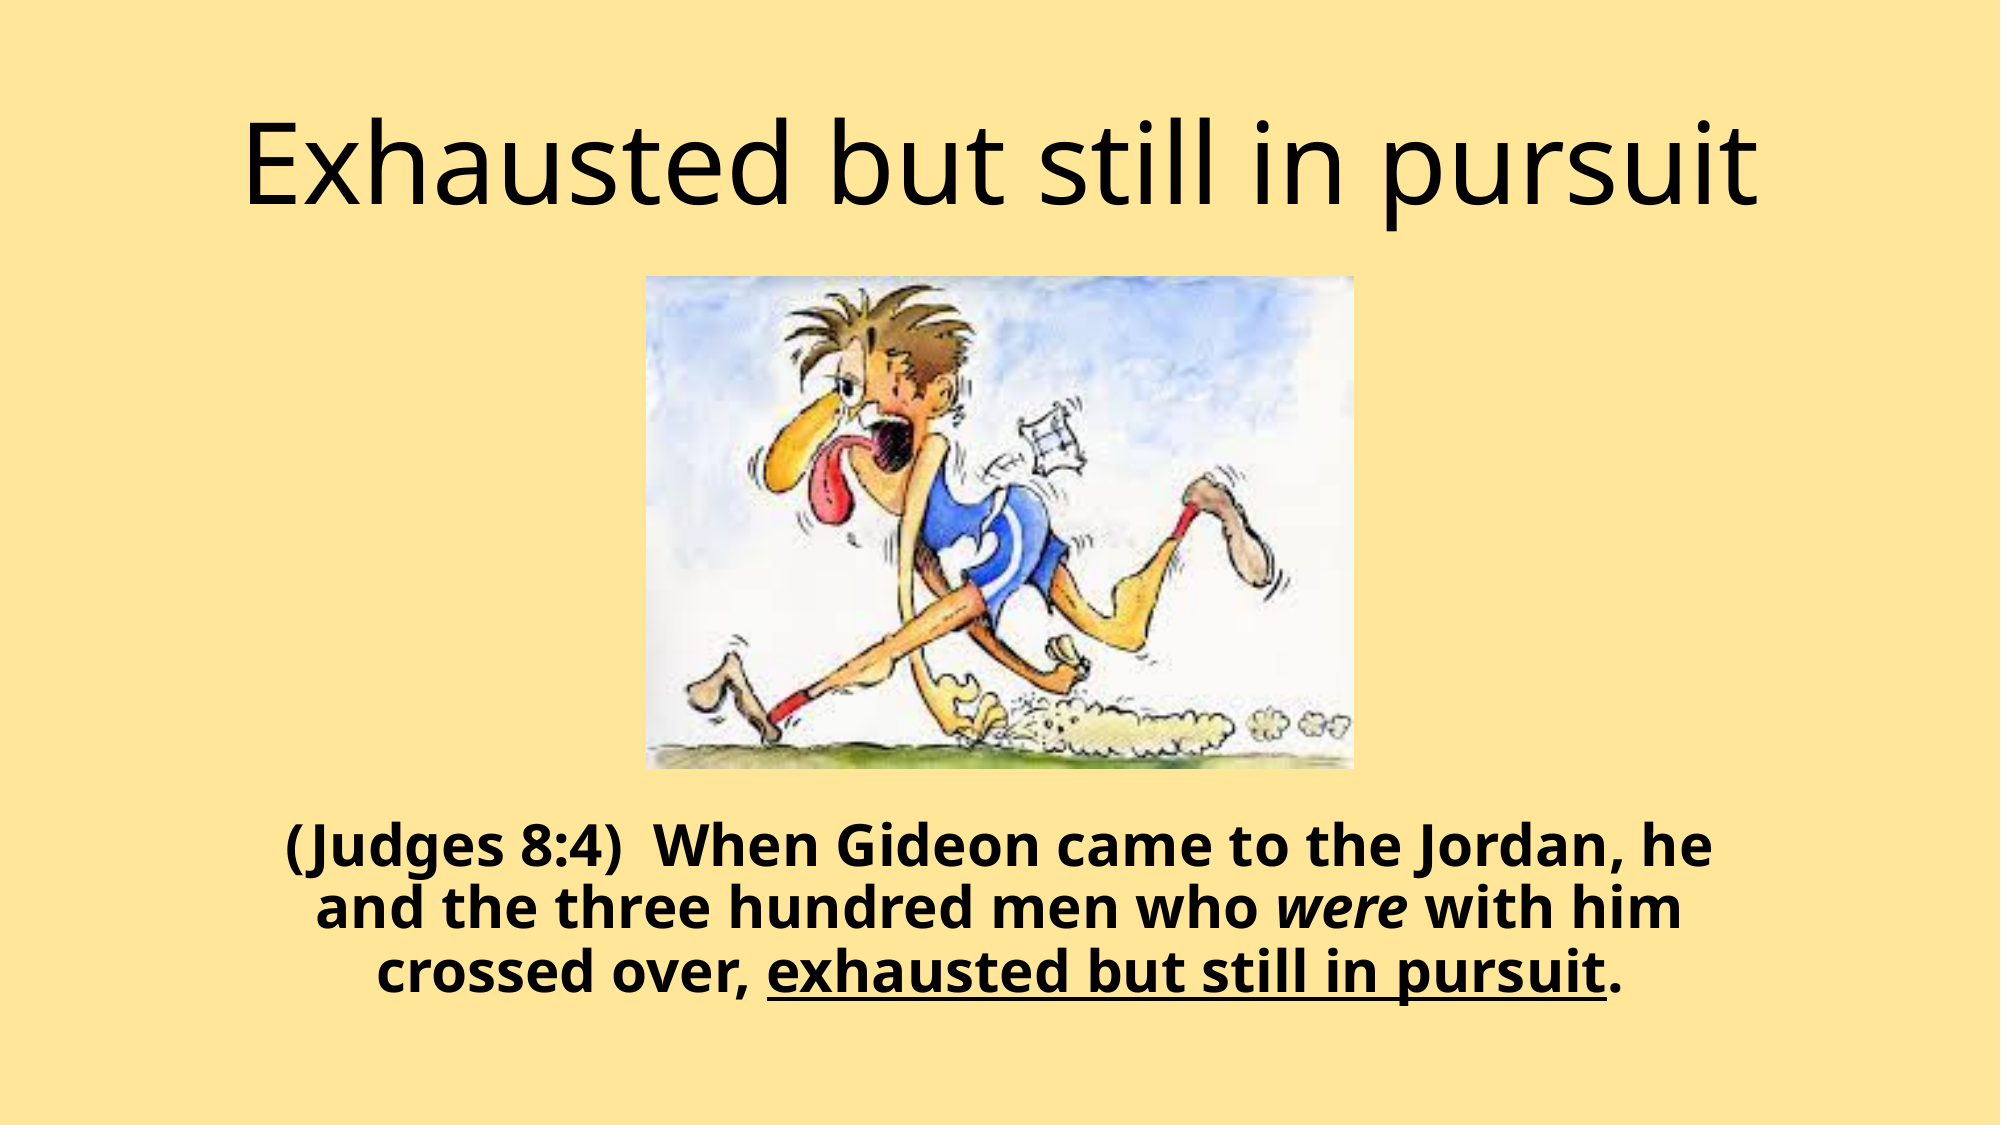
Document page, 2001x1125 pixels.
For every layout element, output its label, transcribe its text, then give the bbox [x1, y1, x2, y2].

picture [646, 276, 1354, 769]
subtitle (Judges 8:4) When Gideon came to the Jordan, he and the three hundred men who were with him crossed over, exhausted but still in pursuit. [249, 808, 1750, 1080]
title Exhausted but still in pursuit [153, 70, 1847, 238]
